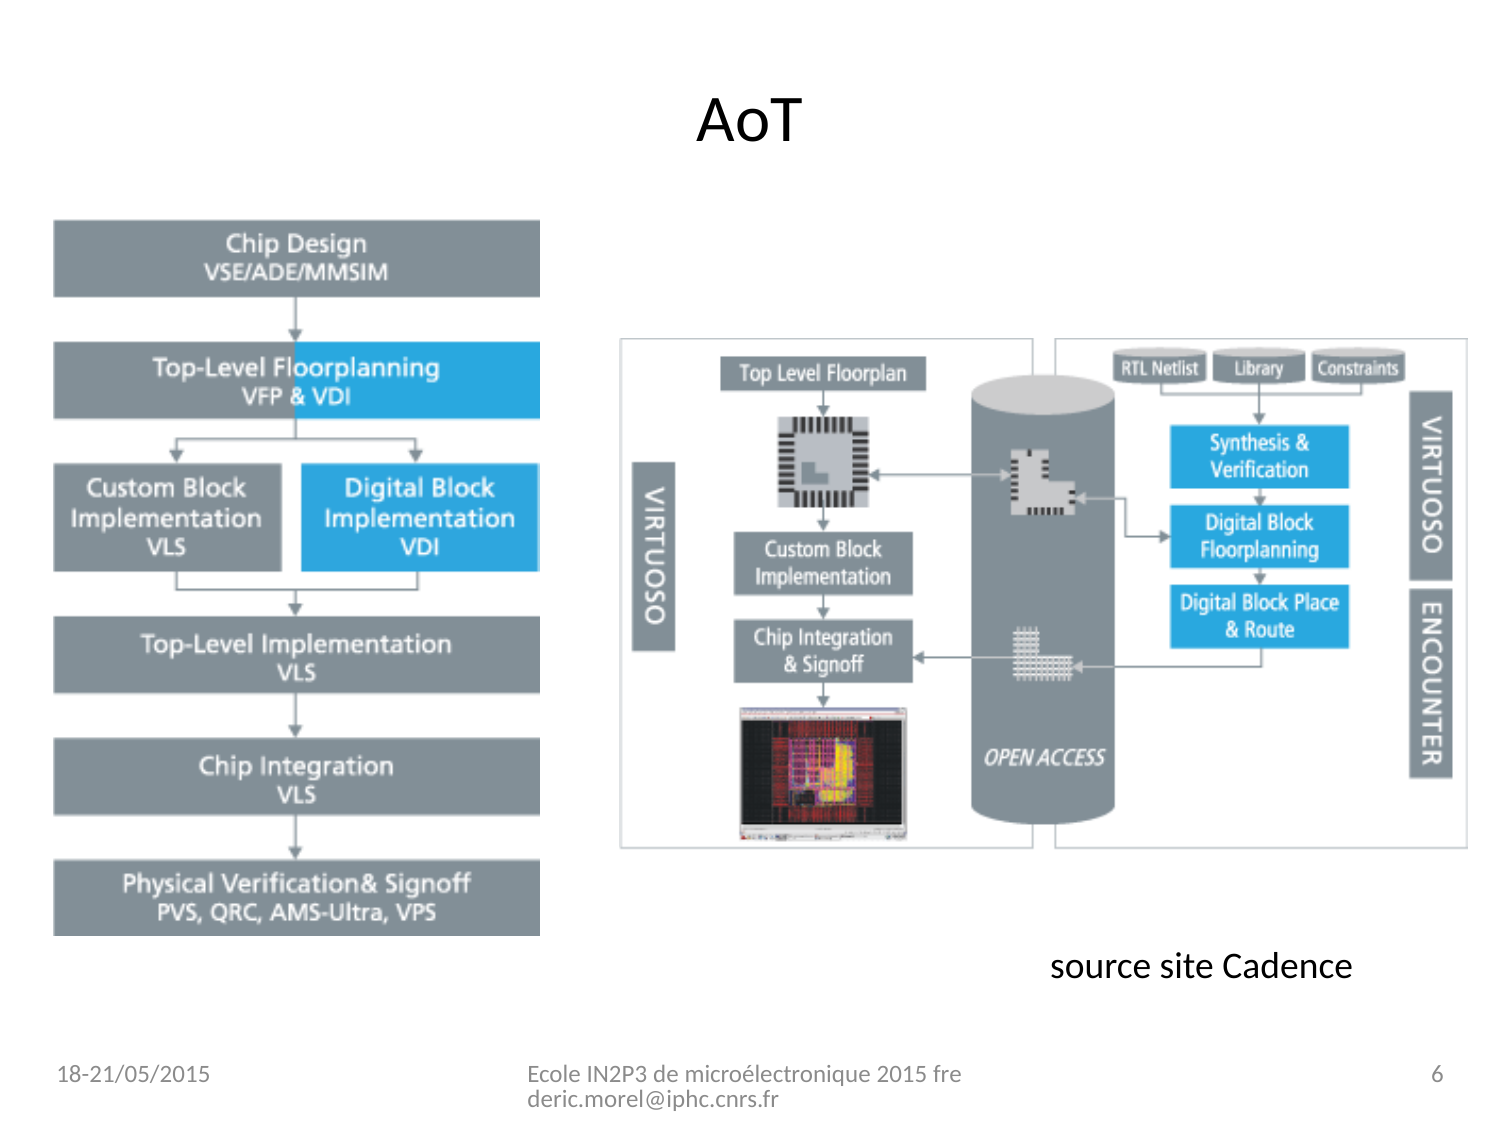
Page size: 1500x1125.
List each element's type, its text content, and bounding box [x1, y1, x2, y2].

picture [618, 337, 1468, 855]
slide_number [41, 1042, 392, 1103]
footer Ecole IN2P3 de microélectronique 2015 frederic.morel@iphc.cnrs.fr [512, 1042, 988, 1103]
text_box source site Cadence [1035, 933, 1369, 994]
title AoT [41, 45, 1459, 185]
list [52, 219, 540, 936]
slide_number 6 [1108, 1042, 1459, 1103]
